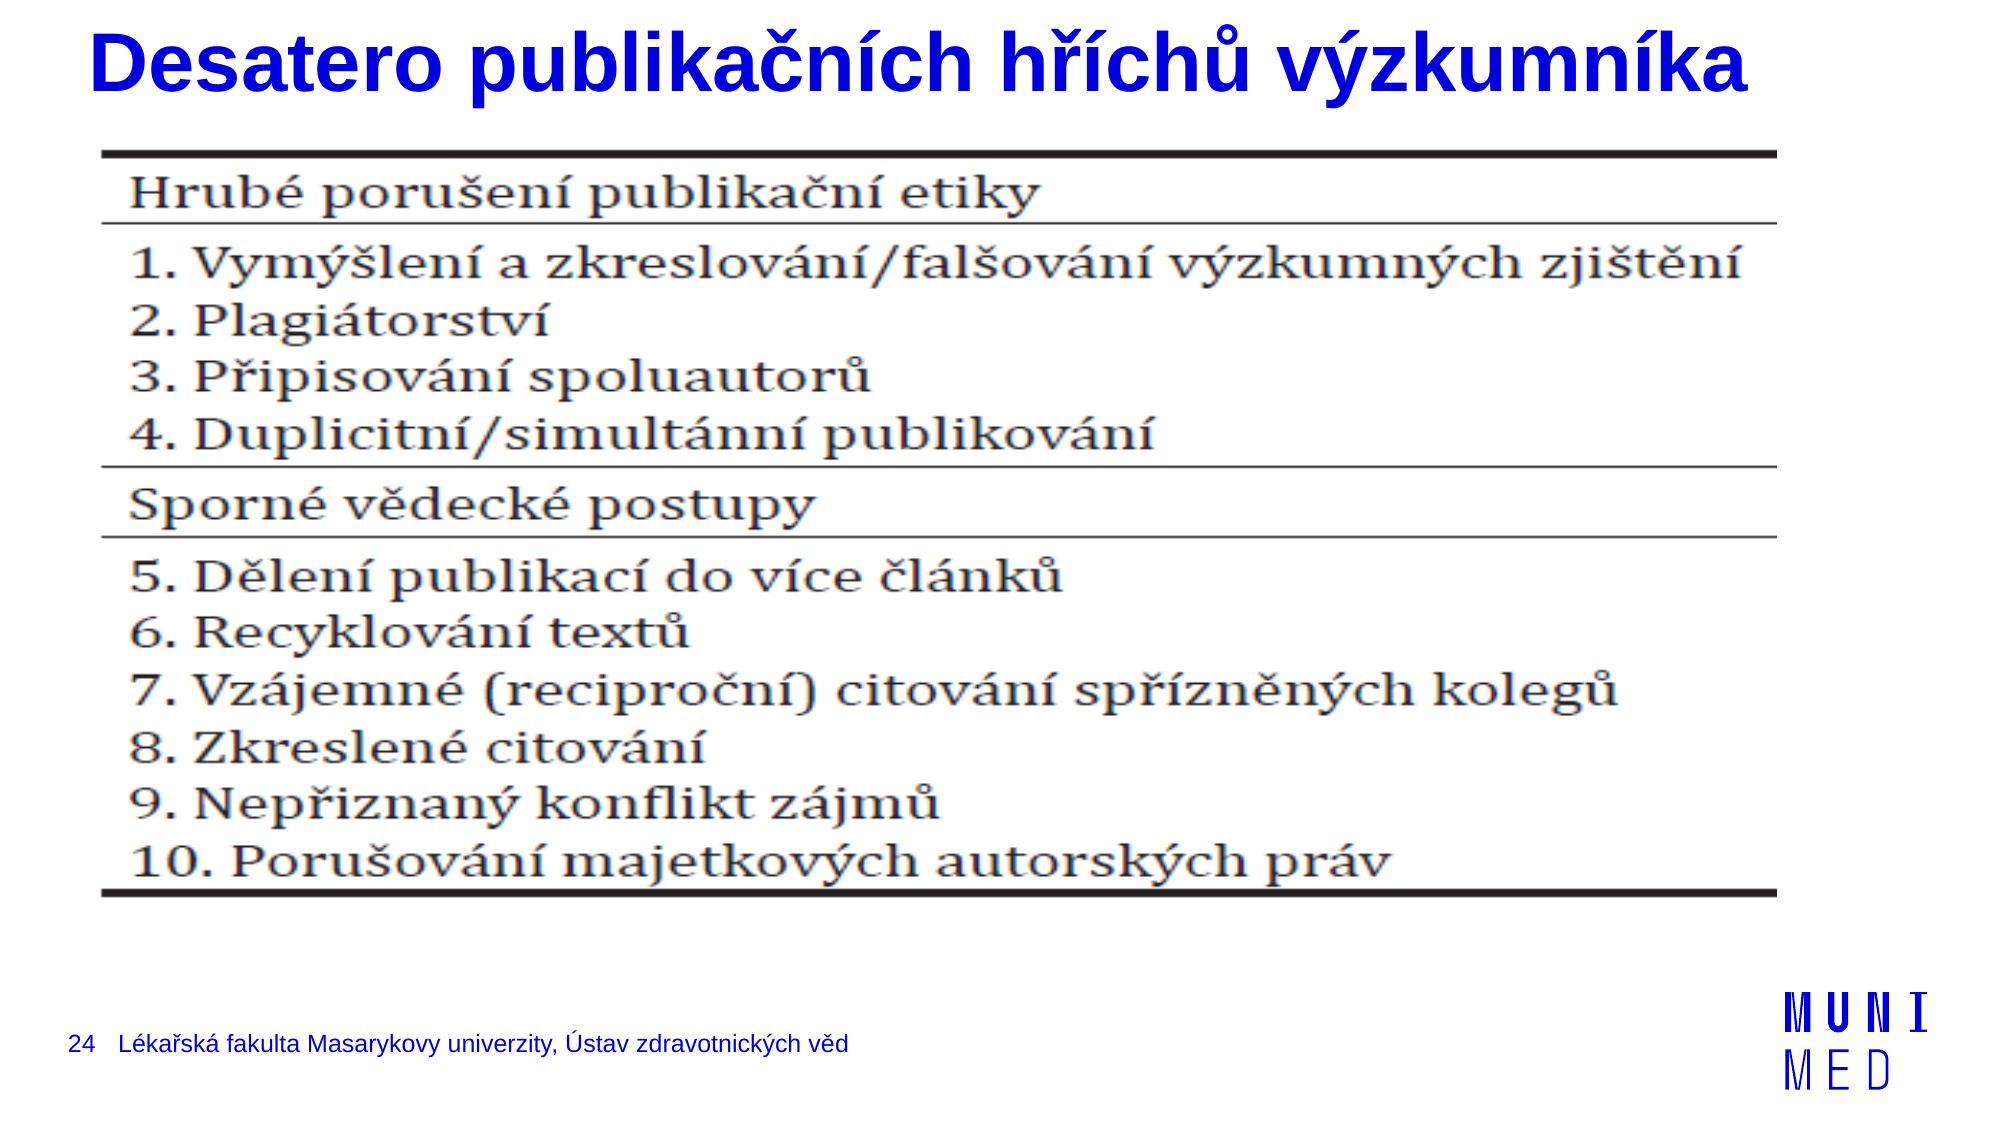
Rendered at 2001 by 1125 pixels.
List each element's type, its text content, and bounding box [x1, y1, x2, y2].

slide_number 24 [67, 1021, 110, 1063]
footer Lékařská fakulta Masarykovy univerzity, Ústav zdravotnických věd [118, 1021, 1418, 1063]
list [88, 132, 1778, 910]
title Desatero publikačních hříchů výzkumníka [88, 24, 1853, 99]
